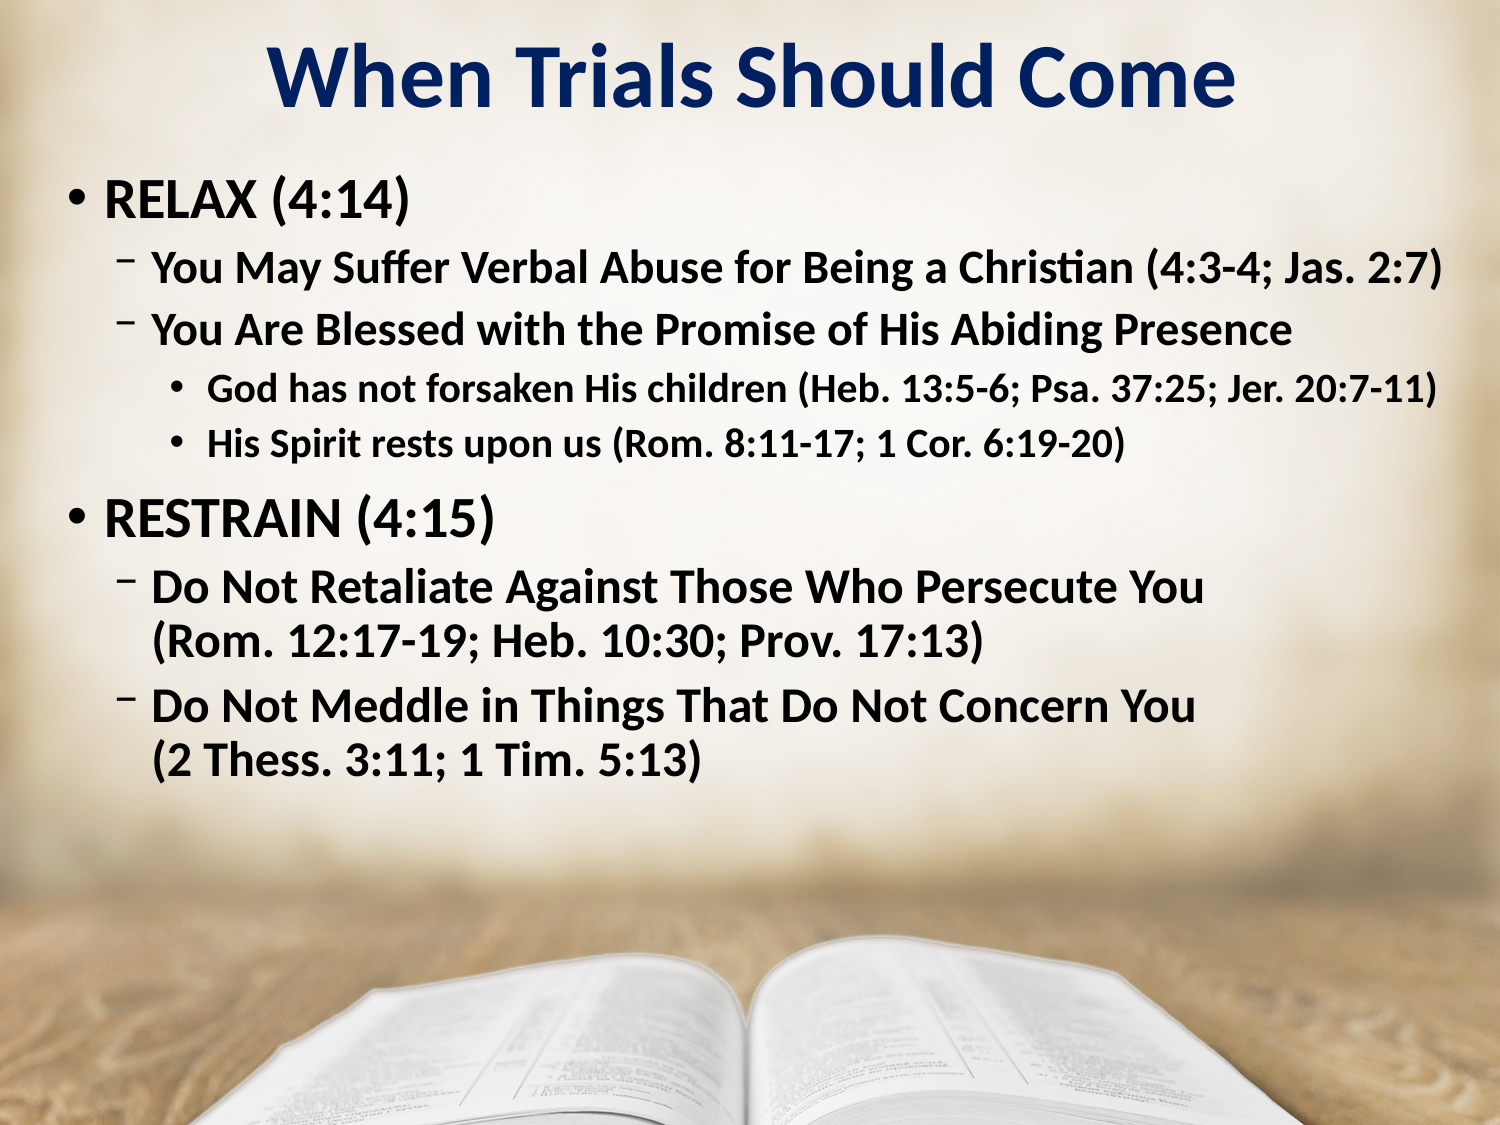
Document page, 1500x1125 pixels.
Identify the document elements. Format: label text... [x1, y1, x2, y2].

title When Trials Should Come [39, 14, 1466, 143]
picture [0, 0, 1500, 1125]
list RELAX (4:14) You May Suffer Verbal Abuse for Being a Christian (4:3-4; Jas. 2:7) You Are Blessed with the Promise of His Abiding Presence God has not forsaken His children (Heb. 13:5-6; Psa. 37:25; Jer. 20:7-11) His Spirit rests upon us (Rom. 8:11-17; 1 Cor. 6:19-20) RESTRAIN (4:15) Do Not Retaliate Against Those Who Persecute You (Rom. 12:17-19; Heb. 10:30; Prov. 17:13) Do Not Meddle in Things That Do Not Concern You (2 Thess. 3:11; 1 Tim. 5:13) [51, 160, 1500, 1125]
